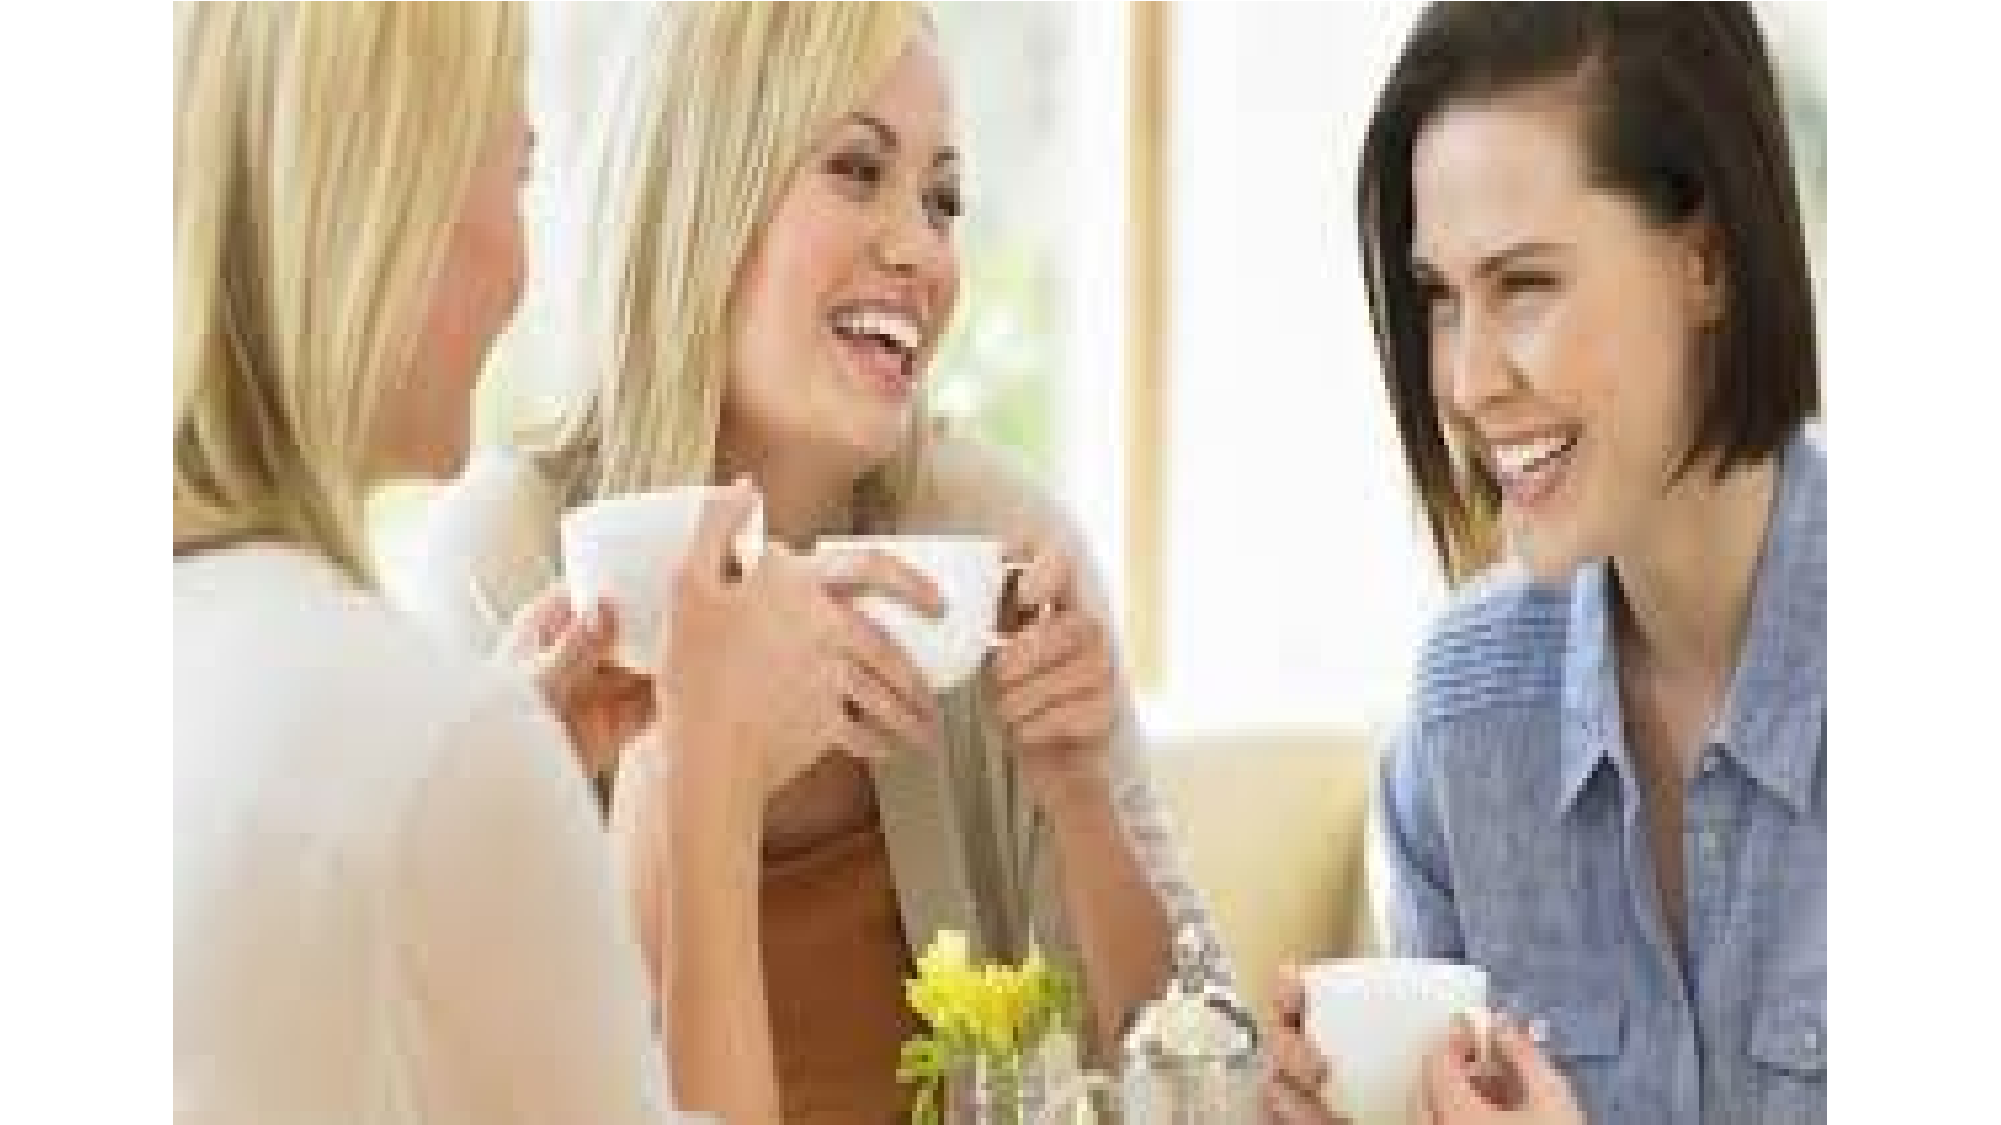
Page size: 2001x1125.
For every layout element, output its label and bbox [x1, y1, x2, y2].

list [172, 1, 1827, 1125]
